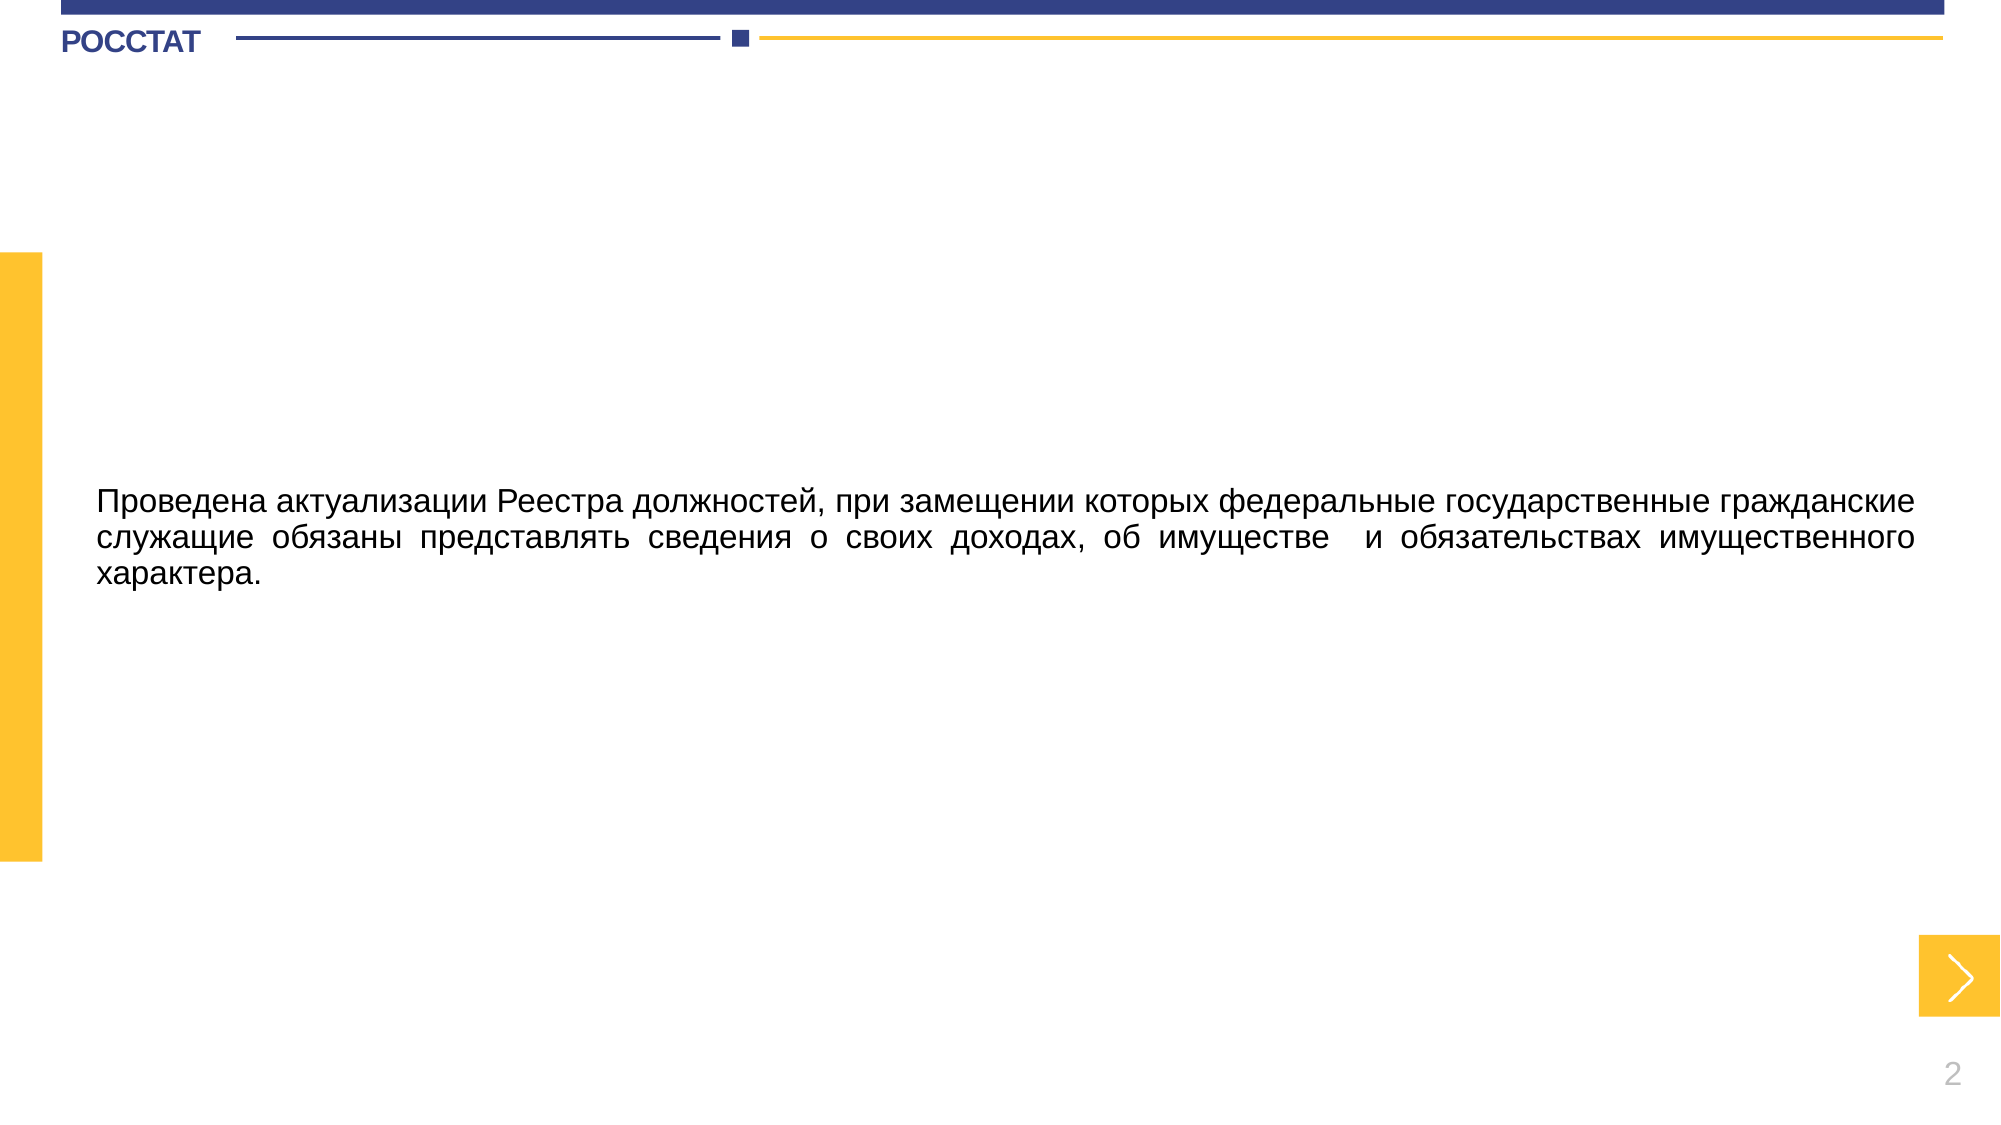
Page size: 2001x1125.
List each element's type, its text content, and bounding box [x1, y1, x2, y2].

slide_number 2 [1527, 1042, 1978, 1103]
list Проведена актуализации Реестра должностей, при замещении которых федеральные государственные гражданские служащие обязаны представлять сведения о своих доходах, об имуществе и обязательствах имущественного характера. [81, 50, 1933, 1025]
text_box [236, 29, 1943, 73]
